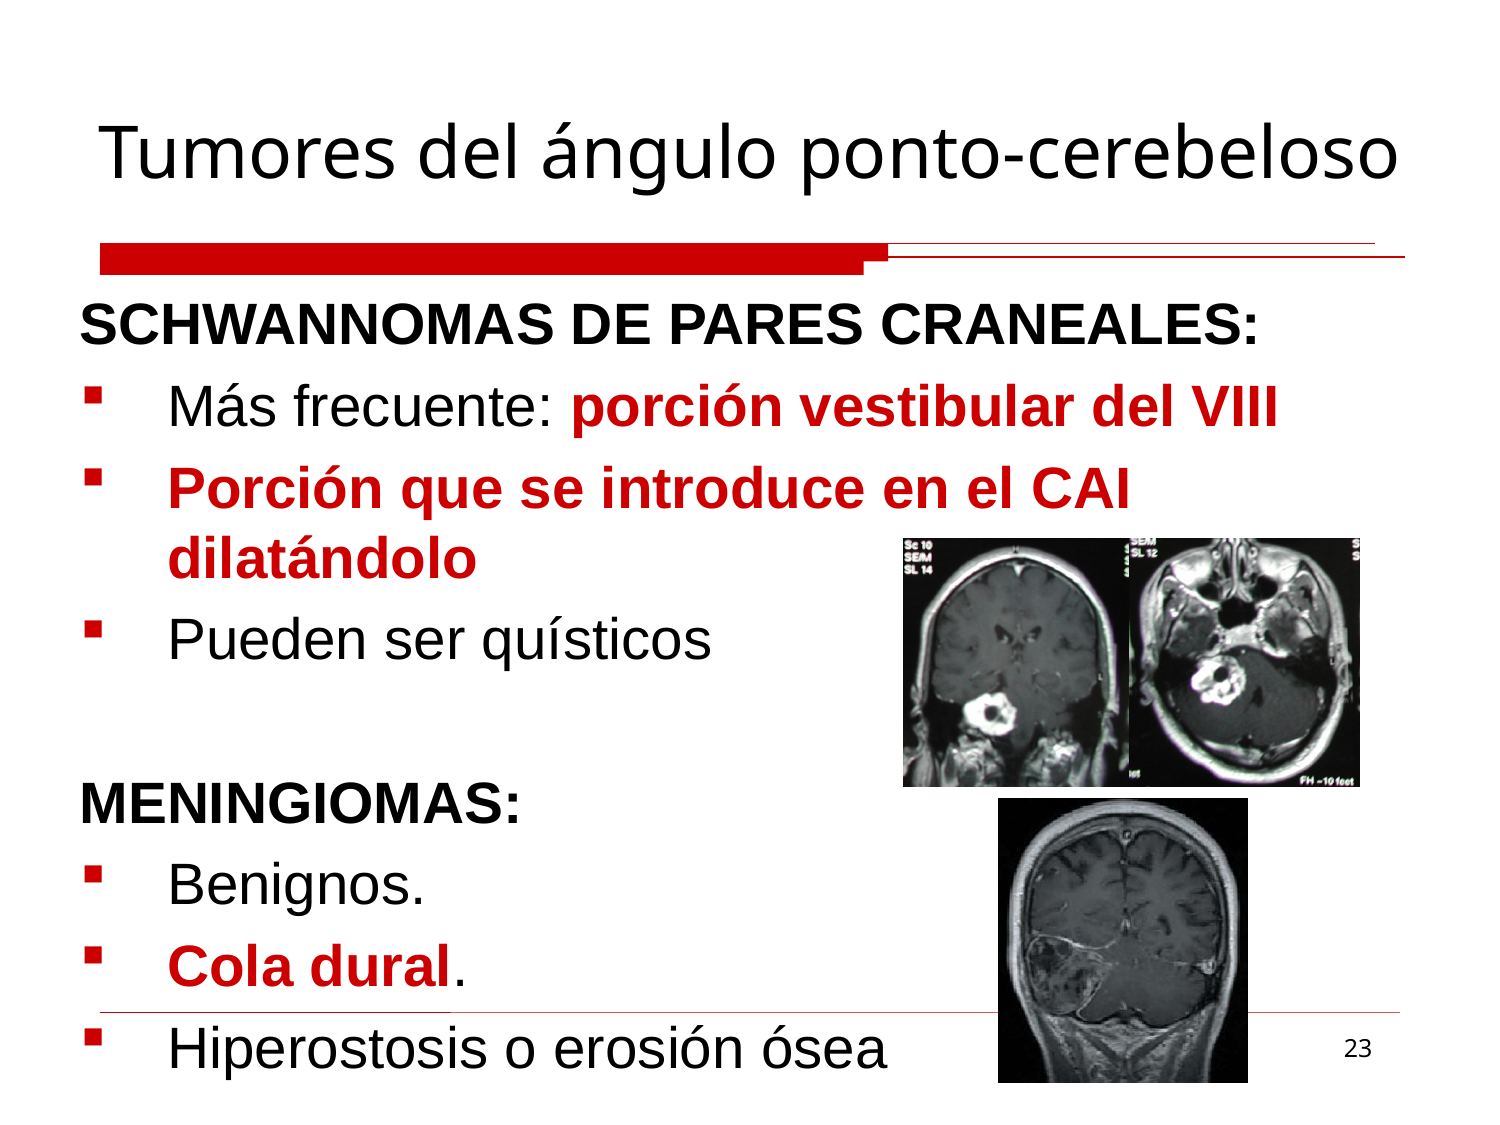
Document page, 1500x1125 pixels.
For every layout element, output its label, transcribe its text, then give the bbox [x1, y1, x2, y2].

picture [997, 798, 1248, 1083]
title Tumores del ángulo ponto-cerebeloso [0, 94, 1500, 201]
subtitle SCHWANNOMAS DE PARES CRANEALES: Más frecuente: porción vestibular del VIII Porción que se introduce en el CAI dilatándolo Pueden ser quísticos MENINGIOMAS: Benignos. Cola dural. Hiperostosis o erosión ósea [64, 278, 1459, 1125]
picture [903, 538, 1360, 787]
